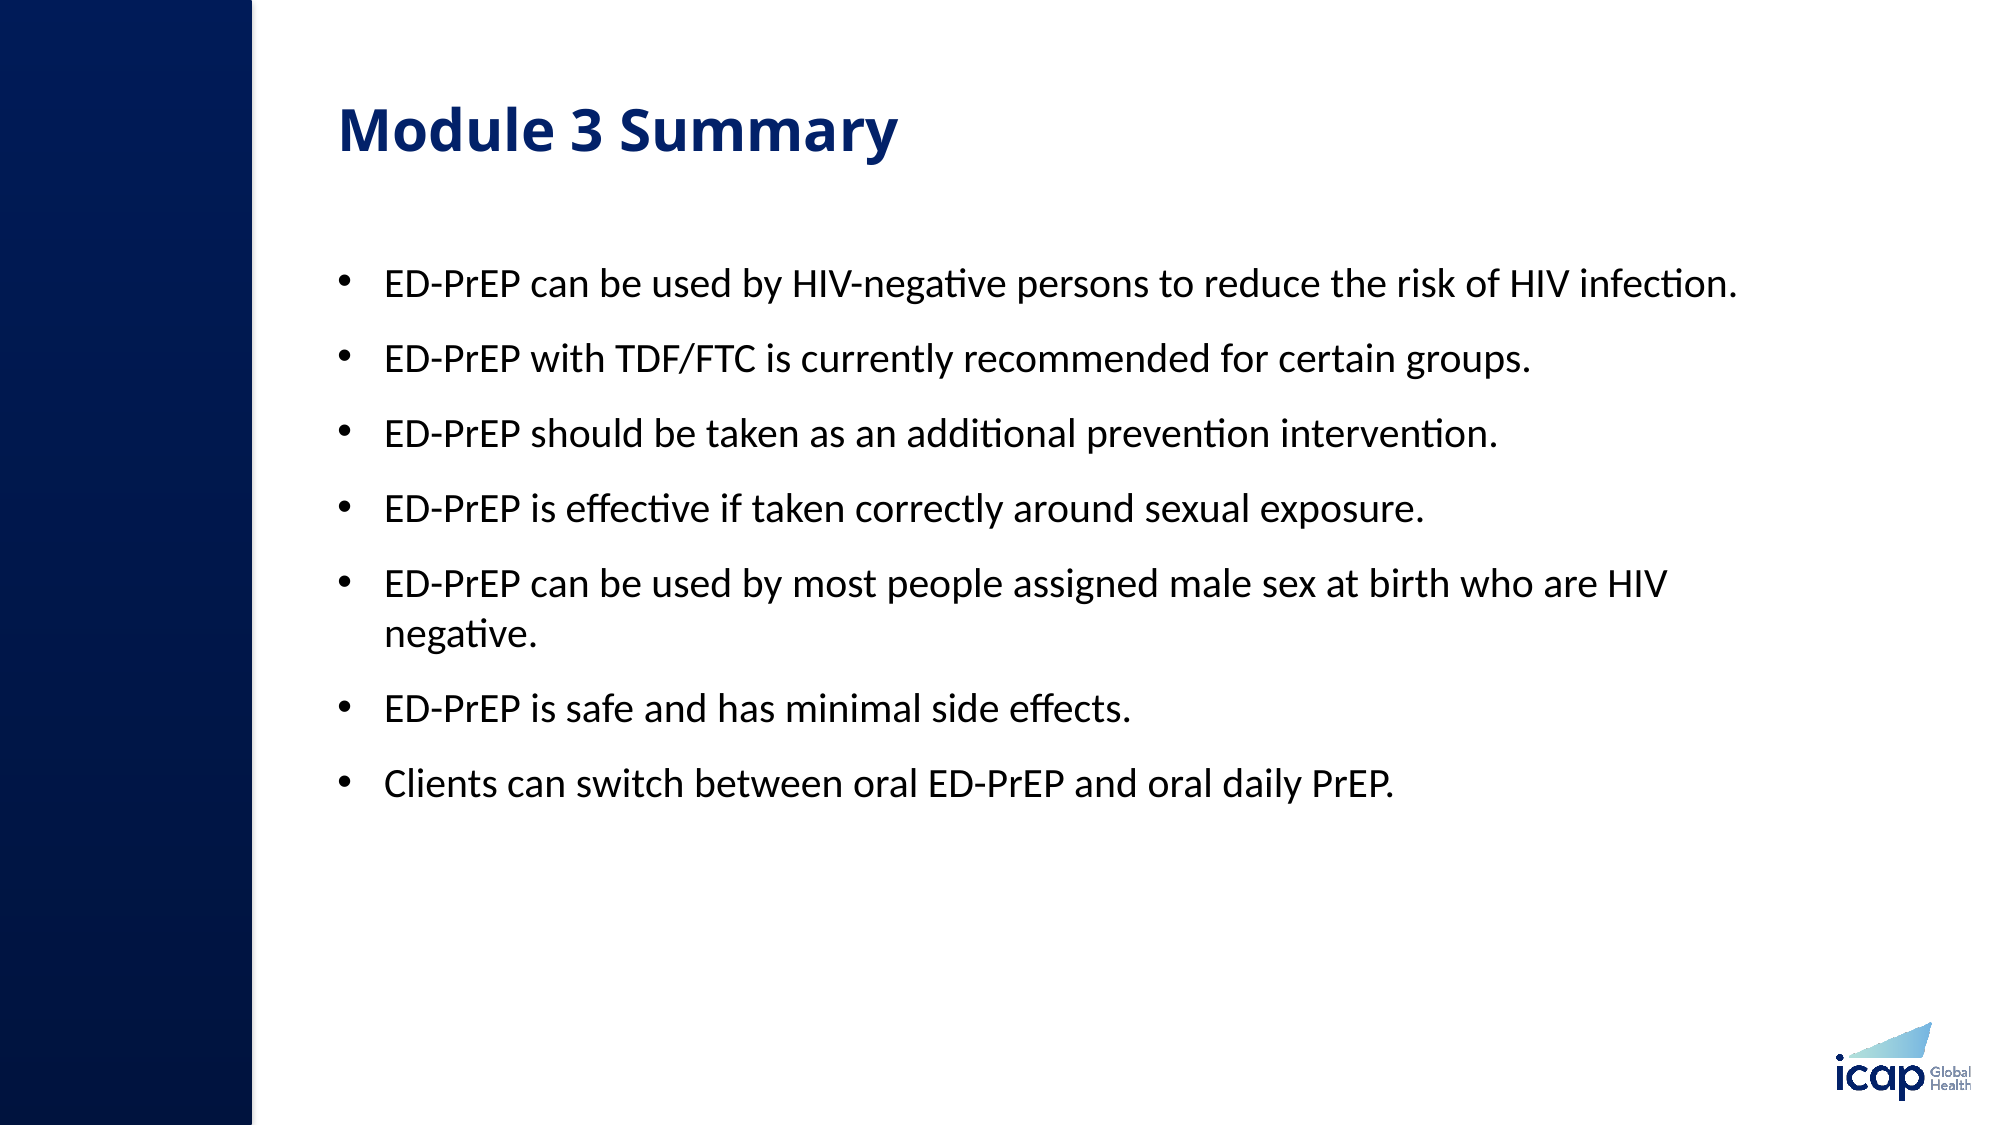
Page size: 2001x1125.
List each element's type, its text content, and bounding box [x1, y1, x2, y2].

title Module 3 Summary​ [322, 85, 1823, 223]
picture [1836, 1022, 1971, 1101]
list ED-PrEP can be used by HIV-negative persons to reduce the risk of HIV infection.​ ED-PrEP with TDF/FTC is currently recommended for certain groups. ​ ED-PrEP should be taken as an additional prevention intervention. ​ ED-PrEP is effective if taken correctly around sexual exposure. ED-PrEP can be used by most people assigned male sex at birth who are HIV negative. ED-PrEP is safe and has minimal side effects.​ Clients can switch between oral ED-PrEP and oral daily PrEP. [322, 247, 1823, 1026]
